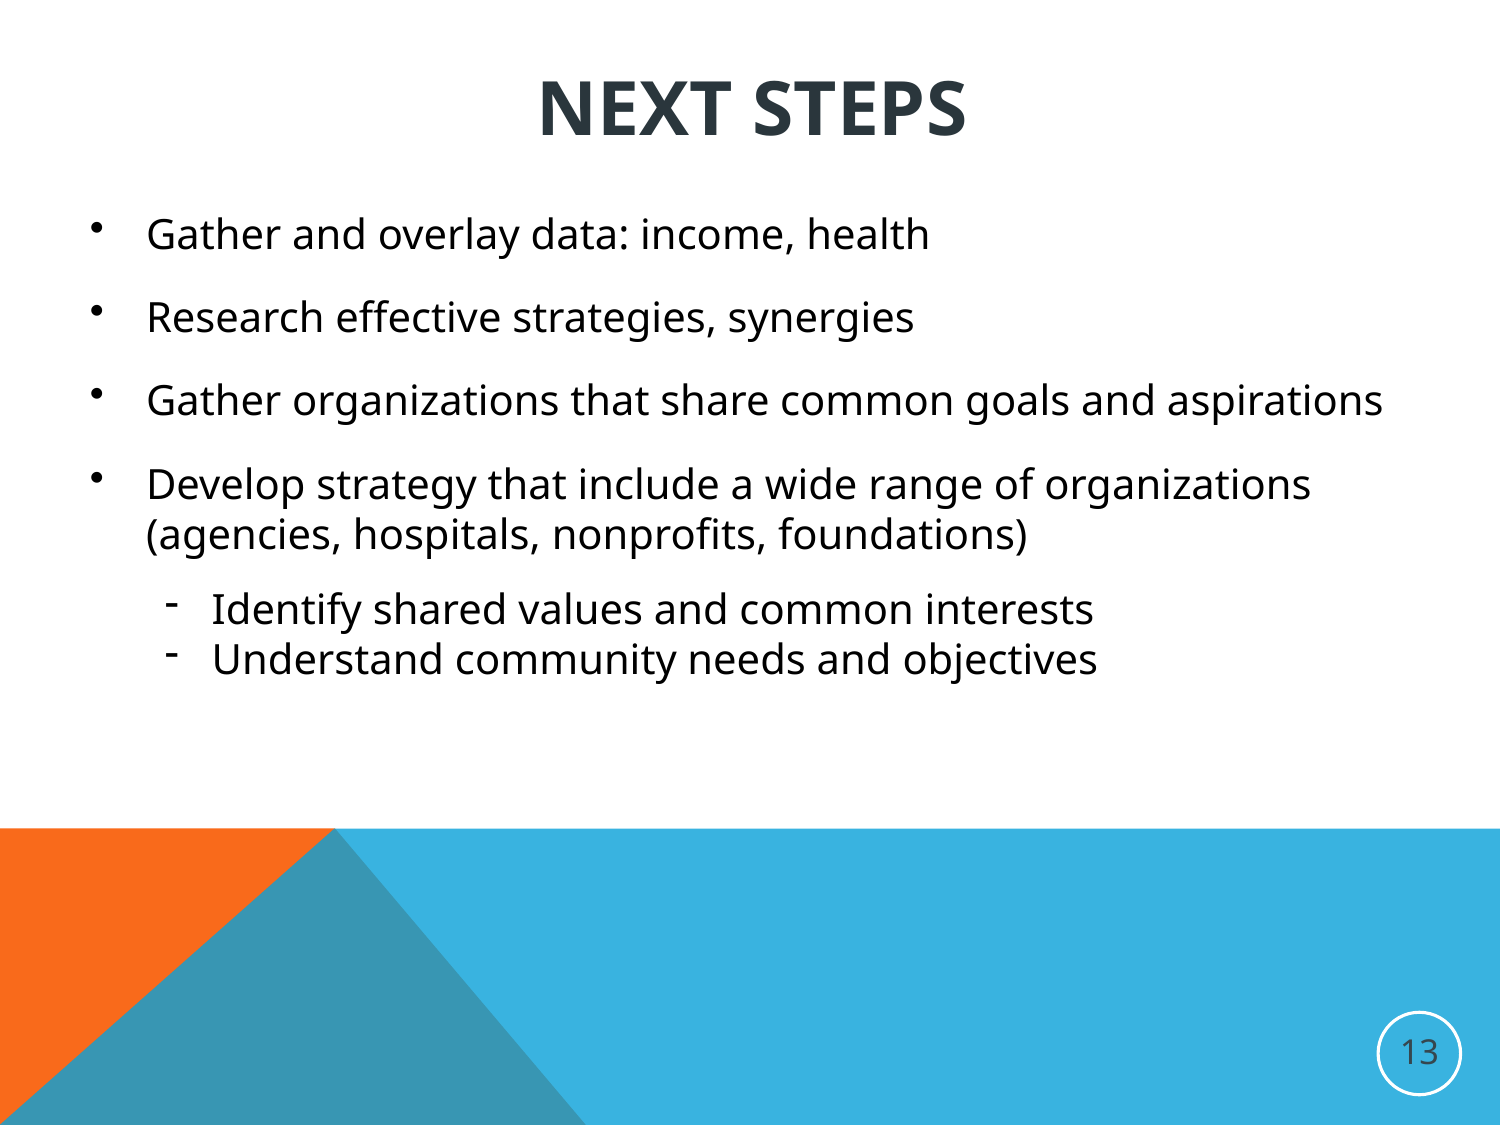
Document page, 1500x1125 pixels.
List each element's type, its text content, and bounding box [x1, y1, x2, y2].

title Next steps [135, 60, 1369, 150]
text_box Gather and overlay data: income, health Research effective strategies, synergies Gather organizations that share common goals and aspirations Develop strategy that include a wide range of organizations (agencies, hospitals, nonprofits, foundations) Identify shared values and common interests Understand community needs and objectives [75, 200, 1400, 988]
slide_number 13 [1376, 1010, 1463, 1097]
